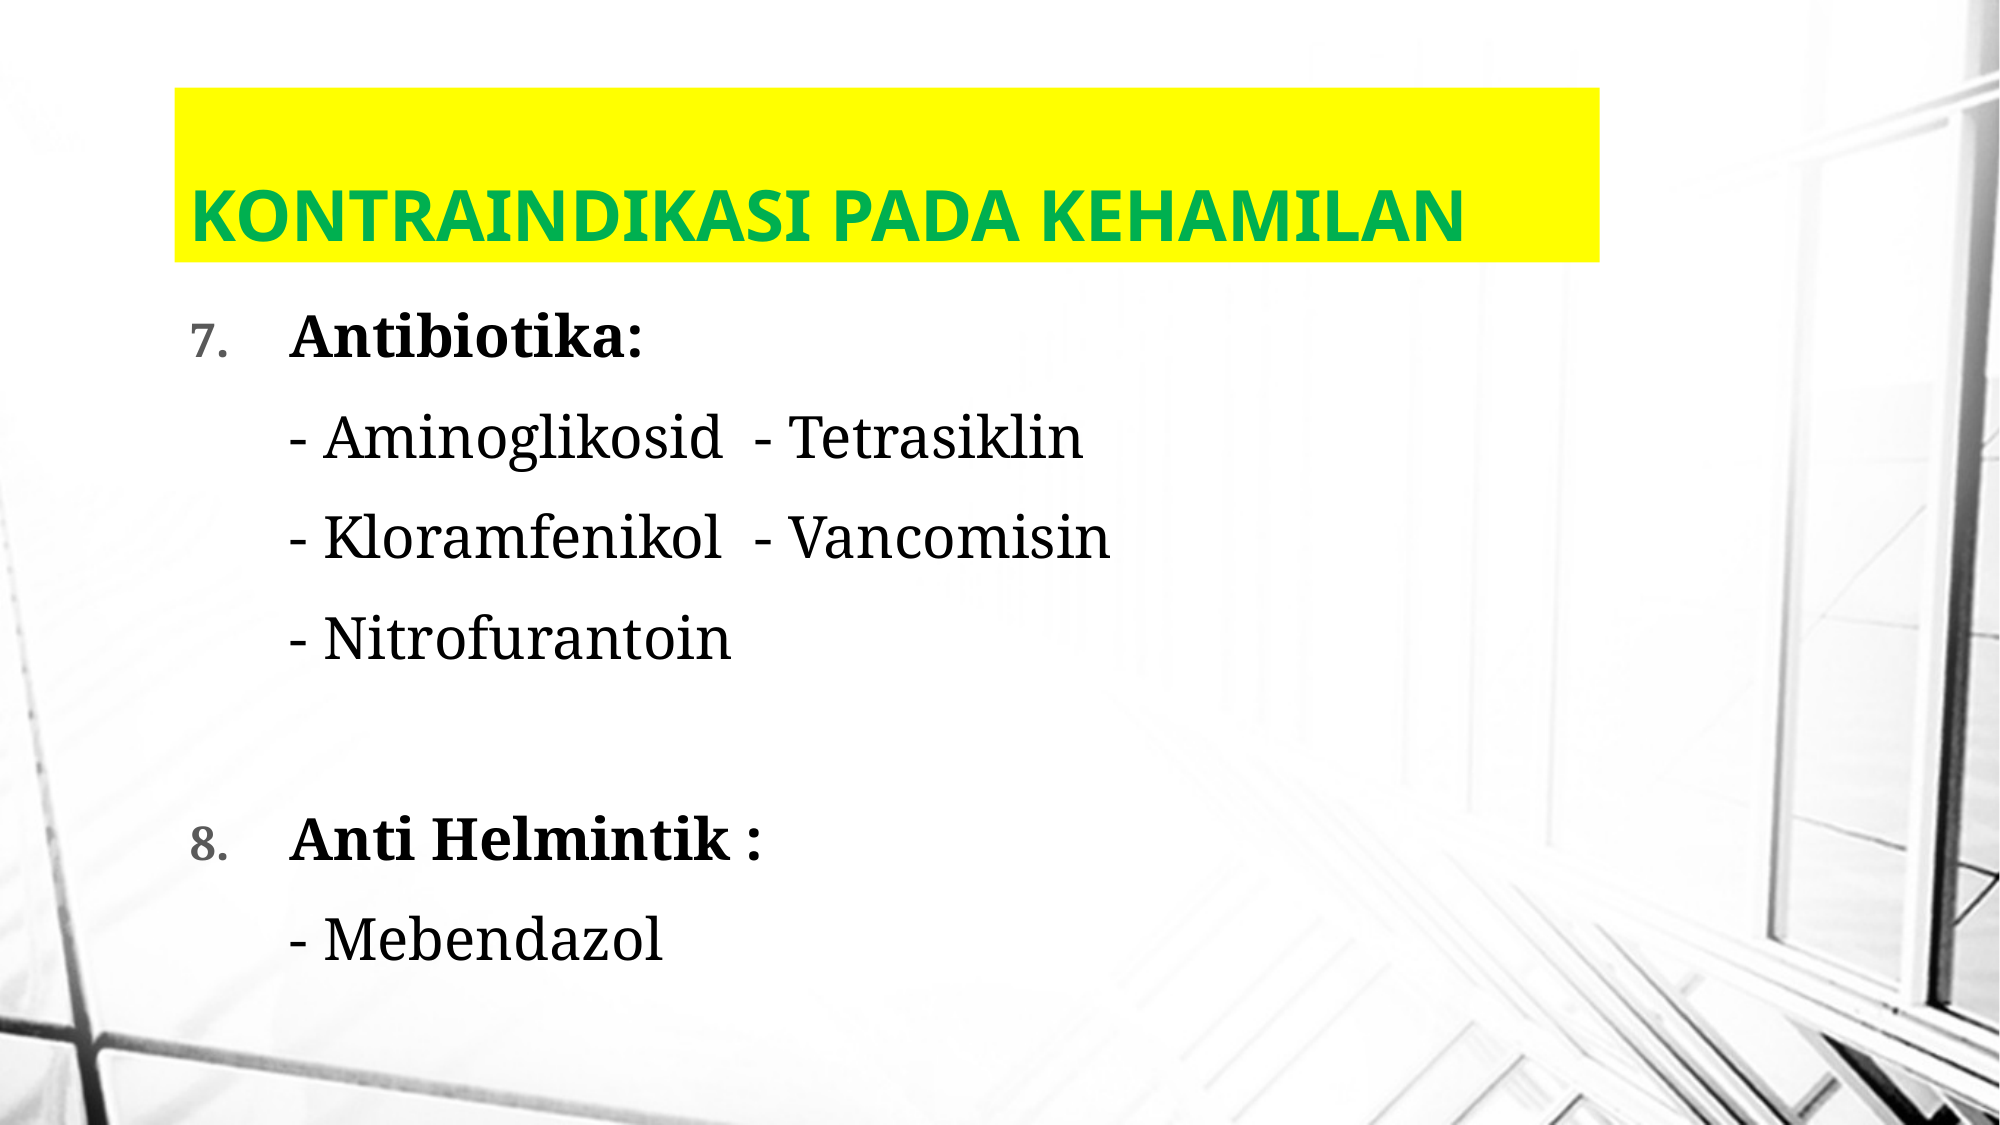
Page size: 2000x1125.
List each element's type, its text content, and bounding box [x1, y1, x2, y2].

picture [0, 0, 2000, 1125]
list Antibiotika: - Aminoglikosid - Tetrasiklin - Kloramfenikol - Vancomisin - Nitrofurantoin Anti Helmintik : - Mebendazol [174, 299, 1600, 988]
title KONTRAINDIKASI PADA KEHAMILAN [174, 87, 1600, 263]
